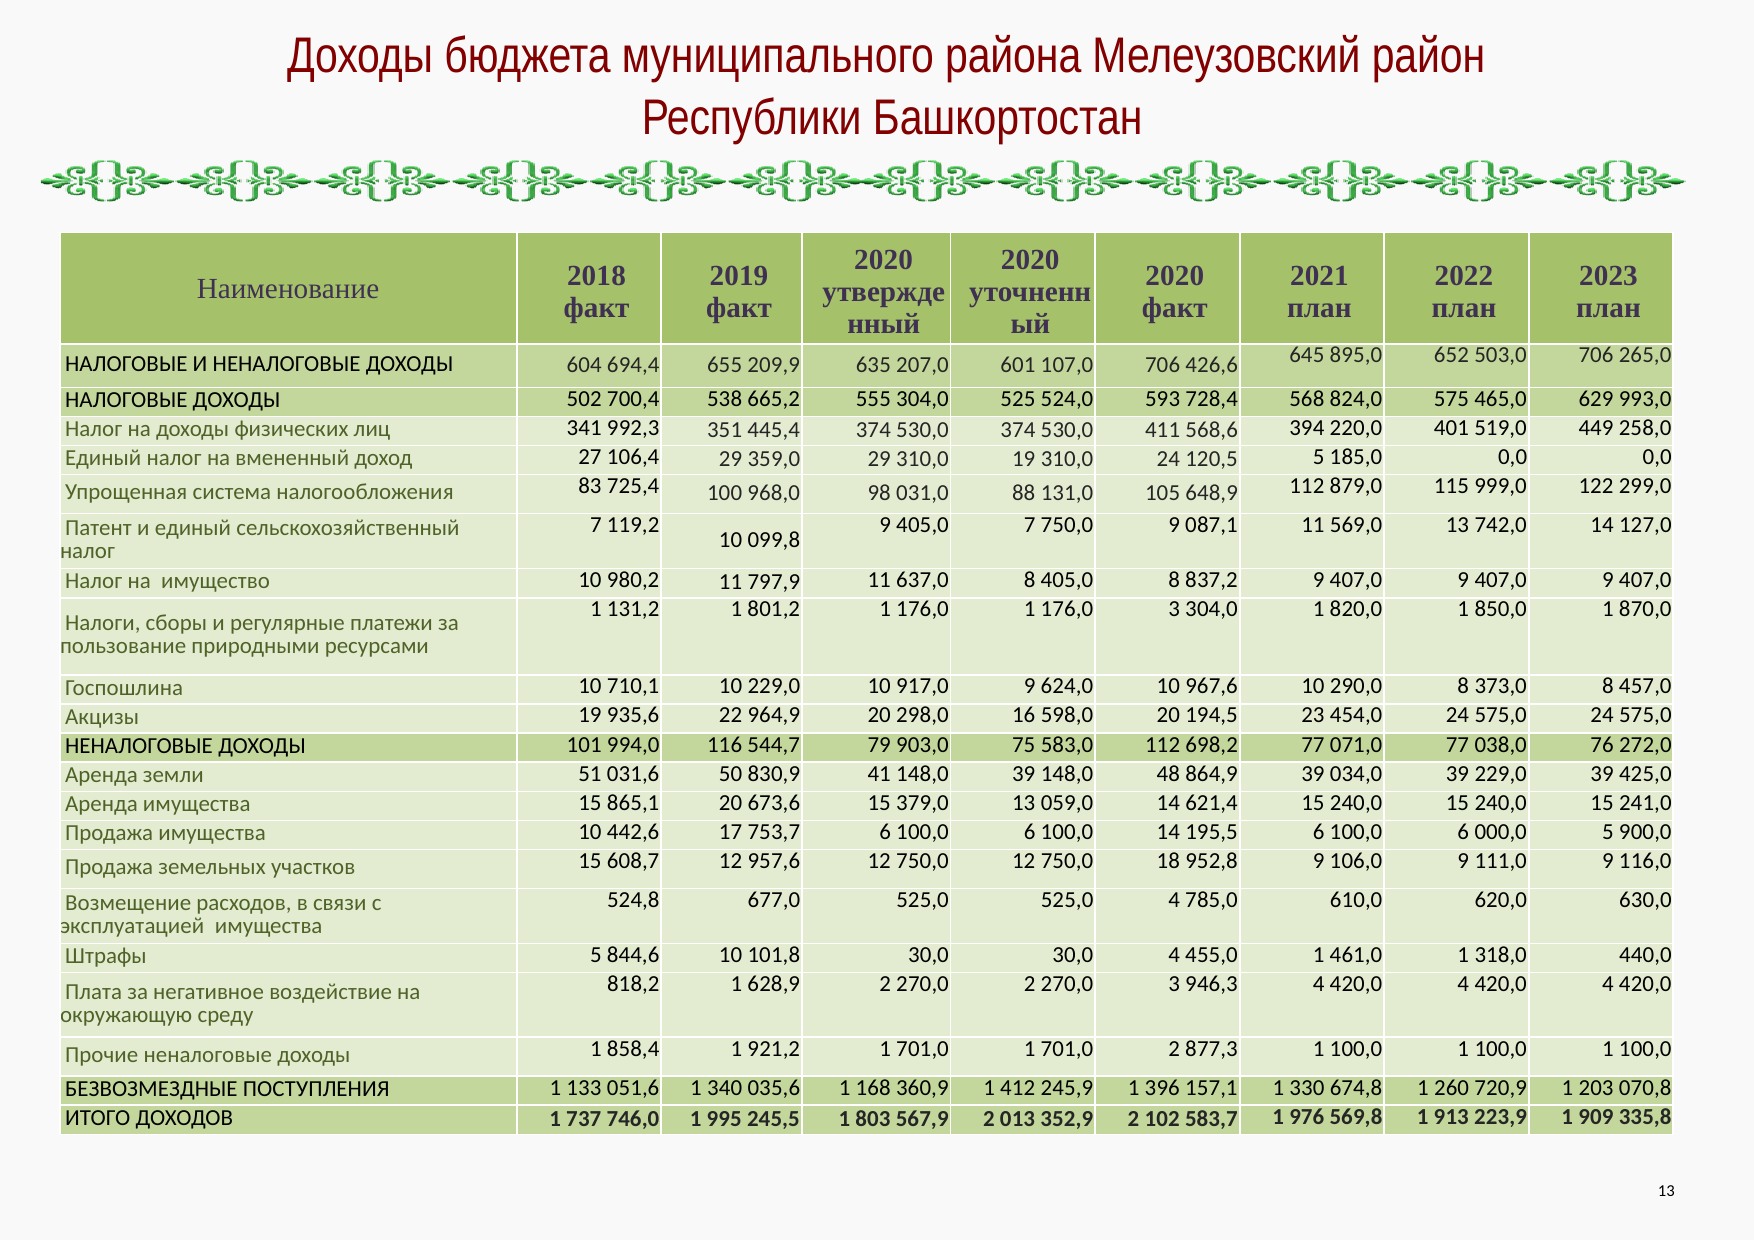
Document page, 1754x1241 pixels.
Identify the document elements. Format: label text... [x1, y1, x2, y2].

table_cell 10 980,2 [518, 569, 660, 597]
table_cell 27 106,4 [518, 446, 660, 474]
table_cell 29 310,0 [803, 446, 950, 474]
table_cell 2 270,0 [803, 973, 950, 1036]
table_cell 4 785,0 [1096, 889, 1239, 943]
table_cell 4 420,0 [1385, 973, 1528, 1036]
table_cell 30,0 [951, 944, 1094, 972]
table_cell 525,0 [803, 889, 950, 943]
table_header 2018 факт [518, 233, 660, 343]
table_cell 6 100,0 [803, 821, 950, 849]
table_cell 5 900,0 [1530, 821, 1672, 849]
table_cell 1 396 157,1 [1096, 1077, 1239, 1104]
table_cell 75 583,0 [951, 734, 1094, 761]
table_cell 9 106,0 [1241, 850, 1383, 888]
table_cell Прочие неналоговые доходы [61, 1038, 516, 1075]
table_cell 1 133 051,6 [518, 1077, 660, 1104]
text_box [37, 20, 1754, 1241]
table_cell 10 099,8 [662, 514, 801, 568]
table_header 2019 факт [662, 233, 801, 343]
table_cell 79 903,0 [803, 734, 950, 761]
table_cell 575 465,0 [1385, 388, 1528, 416]
table_cell 1 260 720,9 [1385, 1077, 1528, 1104]
table_cell 9 116,0 [1530, 850, 1672, 888]
table_cell 10 967,6 [1096, 676, 1239, 703]
table_cell 1 909 335,8 [1530, 1106, 1672, 1134]
table_cell 1 850,0 [1385, 599, 1528, 674]
table_cell 24 120,5 [1096, 446, 1239, 474]
table_cell 655 209,9 [662, 345, 801, 387]
table_cell 1 412 245,9 [951, 1077, 1094, 1104]
table_cell 677,0 [662, 889, 801, 943]
table_cell 9 407,0 [1385, 569, 1528, 597]
table_cell 88 131,0 [951, 475, 1094, 513]
table_cell 2 013 352,9 [951, 1106, 1094, 1134]
table_cell 6 100,0 [1241, 821, 1383, 849]
table_cell 101 994,0 [518, 734, 660, 761]
table_cell Патент и единый сельскохозяйственный налог [61, 514, 516, 568]
table_cell Налог на доходы физических лиц [61, 417, 516, 445]
table_cell 1 870,0 [1530, 599, 1672, 674]
table_cell 116 544,7 [662, 734, 801, 761]
table_cell 440,0 [1530, 944, 1672, 972]
table_cell 502 700,4 [518, 388, 660, 416]
text_box Доходы бюджета муниципального района Мелеузовский район Республики Башкортостан [80, 20, 1702, 145]
table_cell 593 728,4 [1096, 388, 1239, 416]
table_cell 10 710,1 [518, 676, 660, 703]
table_cell 341 992,3 [518, 417, 660, 445]
table_cell 10 442,6 [518, 821, 660, 849]
table_cell 1 100,0 [1530, 1038, 1672, 1075]
table_cell 5 185,0 [1241, 446, 1383, 474]
table_cell 19 935,6 [518, 705, 660, 732]
table_cell 20 298,0 [803, 705, 950, 732]
table_cell 1 921,2 [662, 1038, 801, 1075]
table_cell 5 844,6 [518, 944, 660, 972]
table_cell 1 701,0 [951, 1038, 1094, 1075]
table_cell 15 240,0 [1385, 792, 1528, 820]
table_cell Налоги, сборы и регулярные платежи за пользование природными ресурсами [61, 599, 516, 674]
table_cell 9 624,0 [951, 676, 1094, 703]
table_cell 23 454,0 [1241, 705, 1383, 732]
table_cell 652 503,0 [1385, 345, 1528, 387]
table_cell 13 742,0 [1385, 514, 1528, 568]
table_cell 1 976 569,8 [1241, 1106, 1383, 1134]
table_cell 555 304,0 [803, 388, 950, 416]
table_cell 1 340 035,6 [662, 1077, 801, 1104]
table_cell 18 952,8 [1096, 850, 1239, 888]
table_cell 1 803 567,9 [803, 1106, 950, 1134]
table_cell 14 127,0 [1530, 514, 1672, 568]
table_cell 449 258,0 [1530, 417, 1672, 445]
table_cell 2 102 583,7 [1096, 1106, 1239, 1134]
table_cell 4 420,0 [1241, 973, 1383, 1036]
table_cell Аренда имущества [61, 792, 516, 820]
table_cell Продажа имущества [61, 821, 516, 849]
table_cell 568 824,0 [1241, 388, 1383, 416]
table_cell 630,0 [1530, 889, 1672, 943]
table_cell 1 995 245,5 [662, 1106, 801, 1134]
table_cell 20 673,6 [662, 792, 801, 820]
table_cell 0,0 [1530, 446, 1672, 474]
table_cell 2 877,3 [1096, 1038, 1239, 1075]
table_cell ИТОГО ДОХОДОВ [61, 1106, 516, 1134]
table_cell 1 801,2 [662, 599, 801, 674]
table_cell 7 750,0 [951, 514, 1094, 568]
table_cell 1 203 070,8 [1530, 1077, 1672, 1104]
table_cell Единый налог на вмененный доход [61, 446, 516, 474]
table_cell 11 637,0 [803, 569, 950, 597]
table_cell Аренда земли [61, 763, 516, 791]
table_header 2020 факт [1096, 233, 1239, 343]
table_cell 39 034,0 [1241, 763, 1383, 791]
table_cell 12 957,6 [662, 850, 801, 888]
table_cell НАЛОГОВЫЕ И НЕНАЛОГОВЫЕ ДОХОДЫ [61, 345, 516, 387]
table_cell 1 701,0 [803, 1038, 950, 1075]
table_cell 41 148,0 [803, 763, 950, 791]
table_cell 100 968,0 [662, 475, 801, 513]
table_cell 50 830,9 [662, 763, 801, 791]
table_cell Штрафы [61, 944, 516, 972]
table_cell 1 913 223,9 [1385, 1106, 1528, 1134]
table_cell 1 131,2 [518, 599, 660, 674]
table_cell 9 407,0 [1241, 569, 1383, 597]
table_cell 115 999,0 [1385, 475, 1528, 513]
table_cell Акцизы [61, 705, 516, 732]
table_cell Возмещение расходов, в связи с эксплуатацией имущества [61, 889, 516, 943]
table_cell 20 194,5 [1096, 705, 1239, 732]
table_header 2021 план [1241, 233, 1383, 343]
table_cell 14 621,4 [1096, 792, 1239, 820]
text_box 13 [1641, 1171, 1692, 1210]
table_cell 10 917,0 [803, 676, 950, 703]
table_cell 9 087,1 [1096, 514, 1239, 568]
table_cell 10 229,0 [662, 676, 801, 703]
table_cell 76 272,0 [1530, 734, 1672, 761]
table_cell 19 310,0 [951, 446, 1094, 474]
table_cell 8 373,0 [1385, 676, 1528, 703]
table_cell 394 220,0 [1241, 417, 1383, 445]
table_cell 1 461,0 [1241, 944, 1383, 972]
table_cell 1 318,0 [1385, 944, 1528, 972]
table_cell Упрощенная система налогообложения [61, 475, 516, 513]
table_cell 39 229,0 [1385, 763, 1528, 791]
table_cell 7 119,2 [518, 514, 660, 568]
table_cell 351 445,4 [662, 417, 801, 445]
table_cell 538 665,2 [662, 388, 801, 416]
table_cell 77 071,0 [1241, 734, 1383, 761]
table_cell 8 457,0 [1530, 676, 1672, 703]
table_cell 17 753,7 [662, 821, 801, 849]
table_header 2020 уточненный [951, 233, 1094, 343]
table_cell 1 820,0 [1241, 599, 1383, 674]
table_cell 15 608,7 [518, 850, 660, 888]
table_cell 11 569,0 [1241, 514, 1383, 568]
table_cell 30,0 [803, 944, 950, 972]
table_cell 525 524,0 [951, 388, 1094, 416]
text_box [37, 158, 1689, 202]
table_cell 15 240,0 [1241, 792, 1383, 820]
table_cell 112 698,2 [1096, 734, 1239, 761]
table_cell 401 519,0 [1385, 417, 1528, 445]
table_cell 10 290,0 [1241, 676, 1383, 703]
table_cell 9 407,0 [1530, 569, 1672, 597]
table_cell 9 405,0 [803, 514, 950, 568]
table_cell 1 628,9 [662, 973, 801, 1036]
table_cell 15 379,0 [803, 792, 950, 820]
table_cell Налог на имущество [61, 569, 516, 597]
table_cell 39 148,0 [951, 763, 1094, 791]
table_cell 8 837,2 [1096, 569, 1239, 597]
table_cell 1 100,0 [1385, 1038, 1528, 1075]
table_cell 4 420,0 [1530, 973, 1672, 1036]
table_cell 411 568,6 [1096, 417, 1239, 445]
table_cell 610,0 [1241, 889, 1383, 943]
table_cell 818,2 [518, 973, 660, 1036]
table_cell 98 031,0 [803, 475, 950, 513]
table_cell 22 964,9 [662, 705, 801, 732]
table_cell 2 270,0 [951, 973, 1094, 1036]
table_cell 524,8 [518, 889, 660, 943]
table_cell Продажа земельных участков [61, 850, 516, 888]
table_cell 122 299,0 [1530, 475, 1672, 513]
table_cell 374 530,0 [803, 417, 950, 445]
table_cell 24 575,0 [1385, 705, 1528, 732]
table_cell 601 107,0 [951, 345, 1094, 387]
table_cell 77 038,0 [1385, 734, 1528, 761]
table_cell 51 031,6 [518, 763, 660, 791]
table_cell 706 426,6 [1096, 345, 1239, 387]
table_cell 83 725,4 [518, 475, 660, 513]
table_cell 0,0 [1385, 446, 1528, 474]
table_cell 12 750,0 [803, 850, 950, 888]
table_cell 629 993,0 [1530, 388, 1672, 416]
table_cell БЕЗВОЗМЕЗДНЫЕ ПОСТУПЛЕНИЯ [61, 1077, 516, 1104]
table_cell 525,0 [951, 889, 1094, 943]
table_cell 15 241,0 [1530, 792, 1672, 820]
table_cell 1 100,0 [1241, 1038, 1383, 1075]
table_cell 8 405,0 [951, 569, 1094, 597]
table_cell 1 858,4 [518, 1038, 660, 1075]
table_cell 1 737 746,0 [518, 1106, 660, 1134]
table_cell 6 100,0 [951, 821, 1094, 849]
table_cell 374 530,0 [951, 417, 1094, 445]
table_cell 10 101,8 [662, 944, 801, 972]
table_header 2023 план [1530, 233, 1672, 343]
table_header 2020 утвержденный [803, 233, 950, 343]
table_cell 4 455,0 [1096, 944, 1239, 972]
table_cell 24 575,0 [1530, 705, 1672, 732]
table_cell 604 694,4 [518, 345, 660, 387]
table_cell 635 207,0 [803, 345, 950, 387]
table_cell НАЛОГОВЫЕ ДОХОДЫ [61, 388, 516, 416]
table_cell НЕНАЛОГОВЫЕ ДОХОДЫ [61, 734, 516, 761]
table_cell 1 168 360,9 [803, 1077, 950, 1104]
table_cell 9 111,0 [1385, 850, 1528, 888]
table_cell 3 946,3 [1096, 973, 1239, 1036]
table_cell 11 797,9 [662, 569, 801, 597]
table_cell 39 425,0 [1530, 763, 1672, 791]
table_header Наименование [61, 233, 516, 343]
table_cell 105 648,9 [1096, 475, 1239, 513]
table_cell 645 895,0 [1241, 345, 1383, 387]
table_cell 620,0 [1385, 889, 1528, 943]
table_cell 13 059,0 [951, 792, 1094, 820]
table_cell 6 000,0 [1385, 821, 1528, 849]
table_cell 12 750,0 [951, 850, 1094, 888]
table_cell 48 864,9 [1096, 763, 1239, 791]
table_cell 1 176,0 [803, 599, 950, 674]
table_cell 15 865,1 [518, 792, 660, 820]
table_cell 1 330 674,8 [1241, 1077, 1383, 1104]
table_cell 29 359,0 [662, 446, 801, 474]
table_cell 16 598,0 [951, 705, 1094, 732]
table_cell 1 176,0 [951, 599, 1094, 674]
table_cell 14 195,5 [1096, 821, 1239, 849]
table_cell 3 304,0 [1096, 599, 1239, 674]
table_cell 112 879,0 [1241, 475, 1383, 513]
table_cell 706 265,0 [1530, 345, 1672, 387]
table_cell Плата за негативное воздействие на окружающую среду [61, 973, 516, 1036]
table_header 2022 план [1385, 233, 1528, 343]
table_cell Госпошлина [61, 676, 516, 703]
